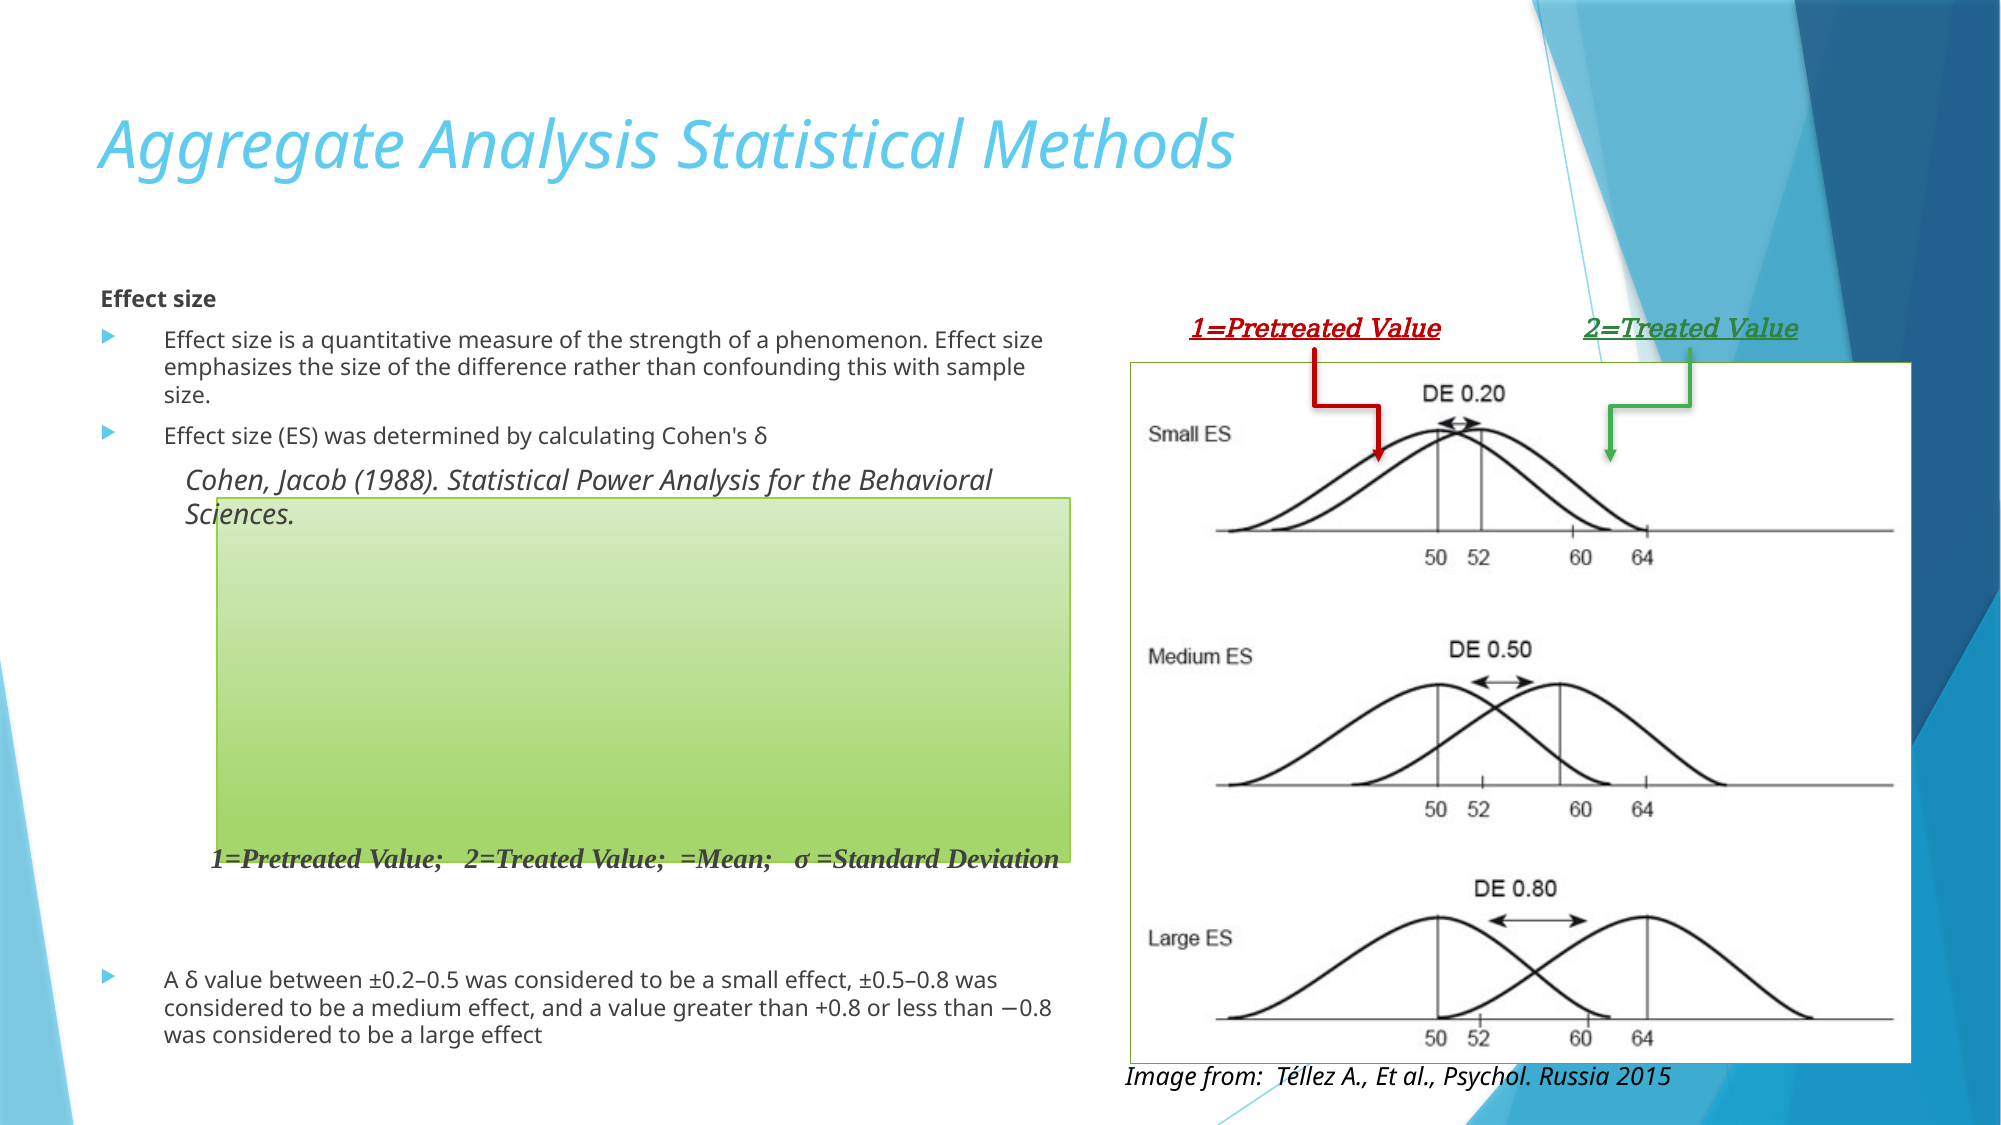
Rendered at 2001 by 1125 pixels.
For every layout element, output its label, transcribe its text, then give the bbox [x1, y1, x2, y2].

title Aggregate Analysis Statistical Methods [85, 93, 1496, 311]
text_box 2=Treated Value [1567, 304, 1813, 350]
text_box [216, 497, 1071, 863]
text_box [1130, 361, 1913, 1100]
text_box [1289, 373, 1404, 439]
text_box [1593, 365, 1707, 447]
table_cell 6 [1479, 1106, 1504, 1111]
text_box 1=Pretreated Value [1174, 304, 1456, 350]
